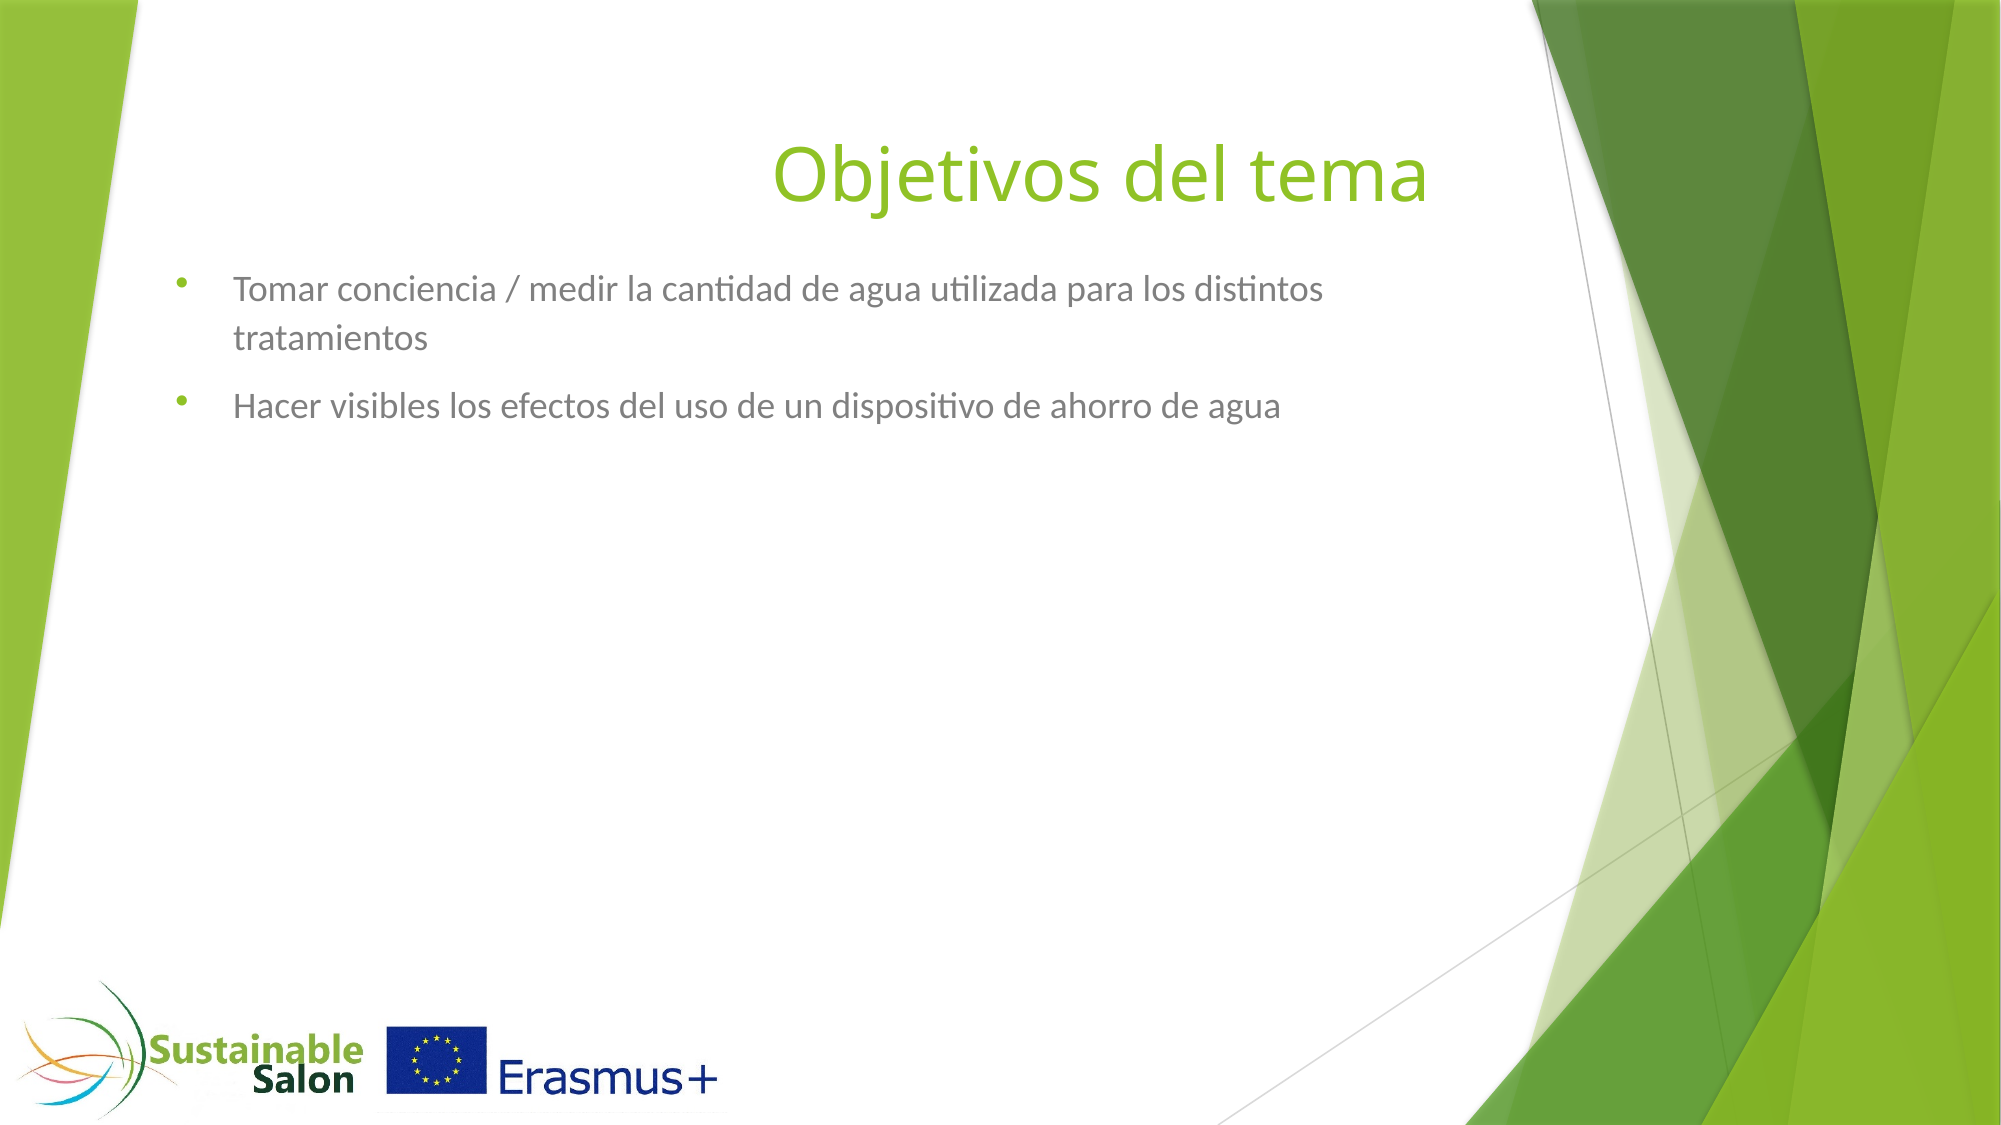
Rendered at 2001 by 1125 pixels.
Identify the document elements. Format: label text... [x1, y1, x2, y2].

subtitle Tomar conciencia / medir la cantidad de agua utilizada para los distintos tratamientos Hacer visibles los efectos del uso de un dispositivo de ahorro de agua [161, 253, 1430, 1090]
picture [10, 975, 737, 1125]
title Objetivos del tema [144, 135, 1447, 224]
